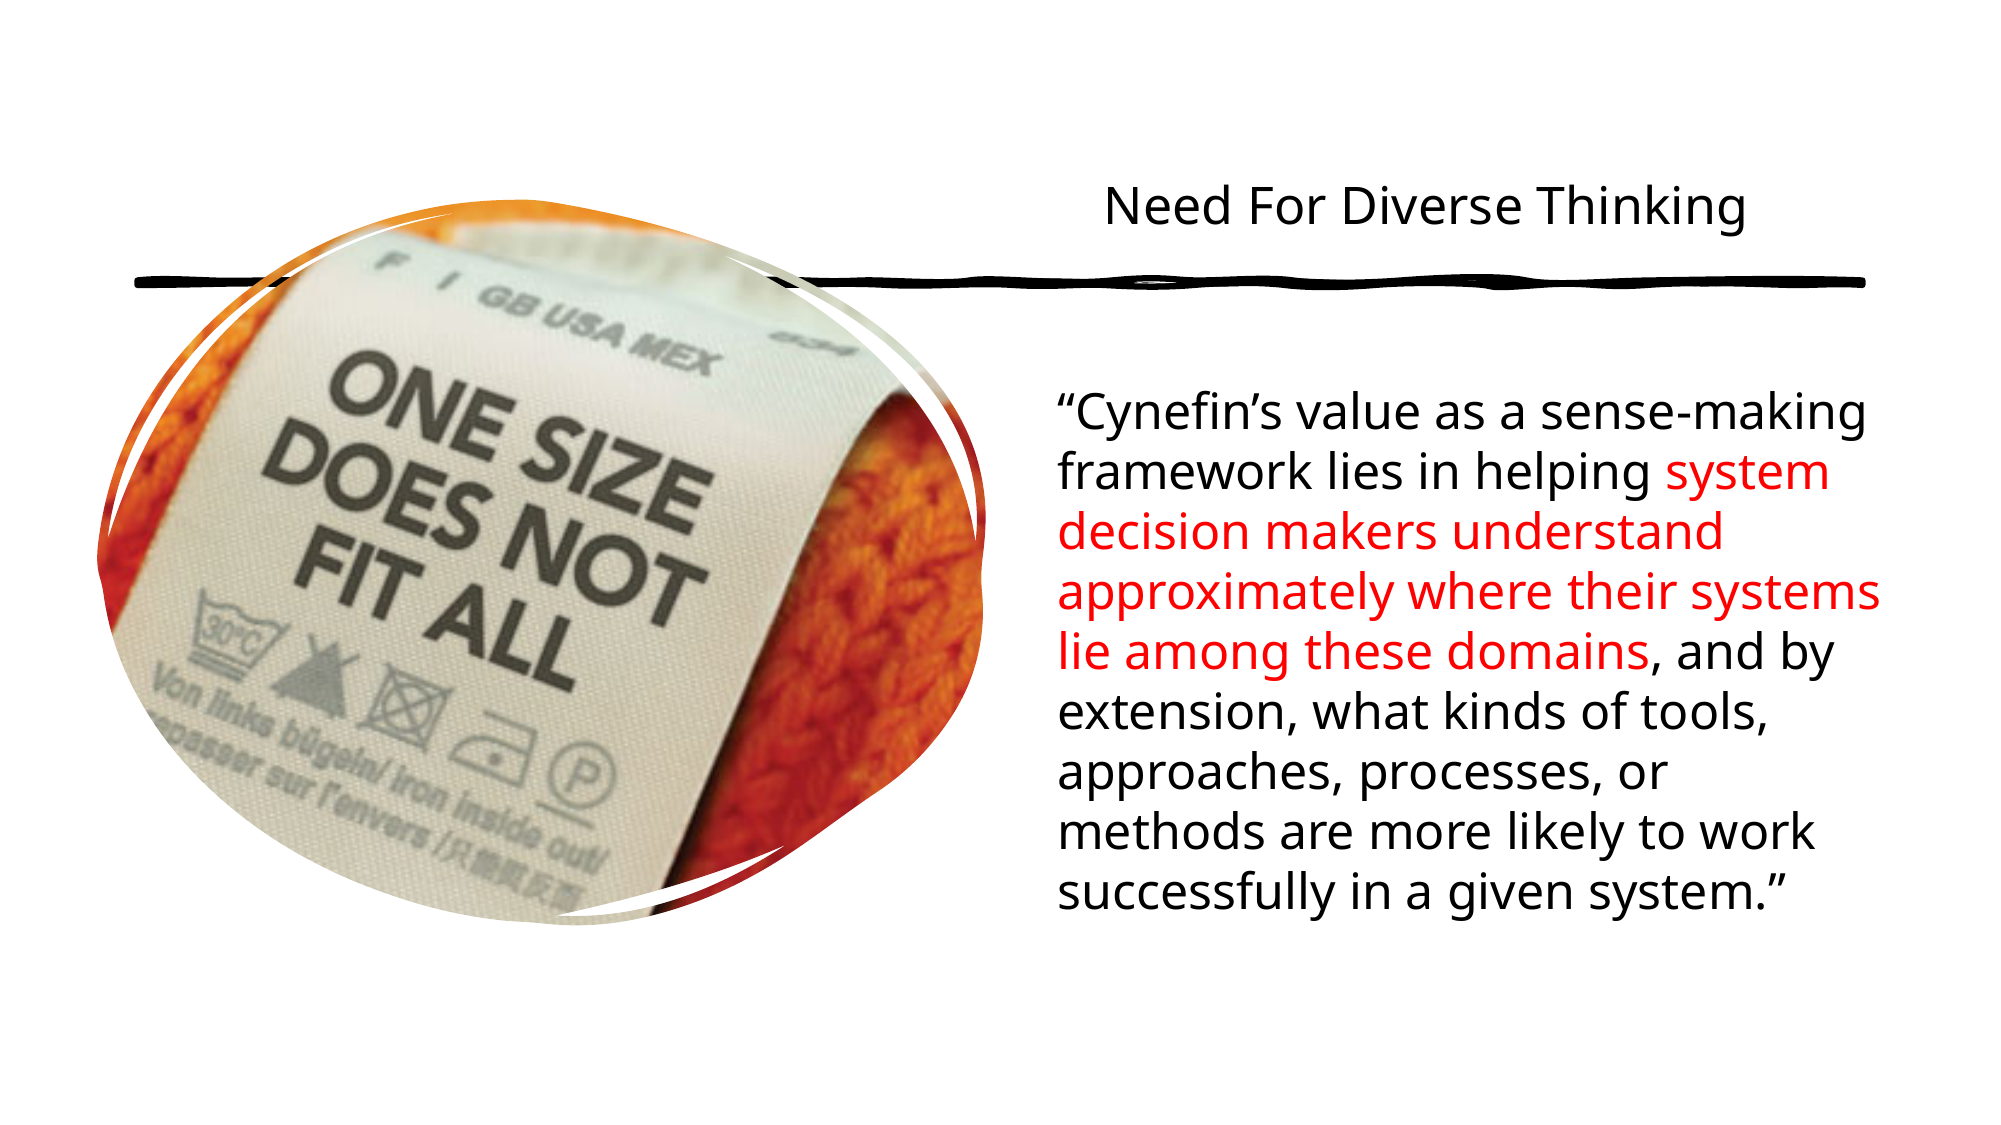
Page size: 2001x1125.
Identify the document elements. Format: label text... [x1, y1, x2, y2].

title Need For Diverse Thinking [1088, 129, 1842, 243]
text_box “Cynefin’s value as a sense-making framework lies in helping system decision makers understand approximately where their systems lie among these domains, and by extension, what kinds of tools, approaches, processes, or methods are more likely to work successfully in a given system.” [1042, 372, 1903, 927]
picture [97, 199, 986, 926]
